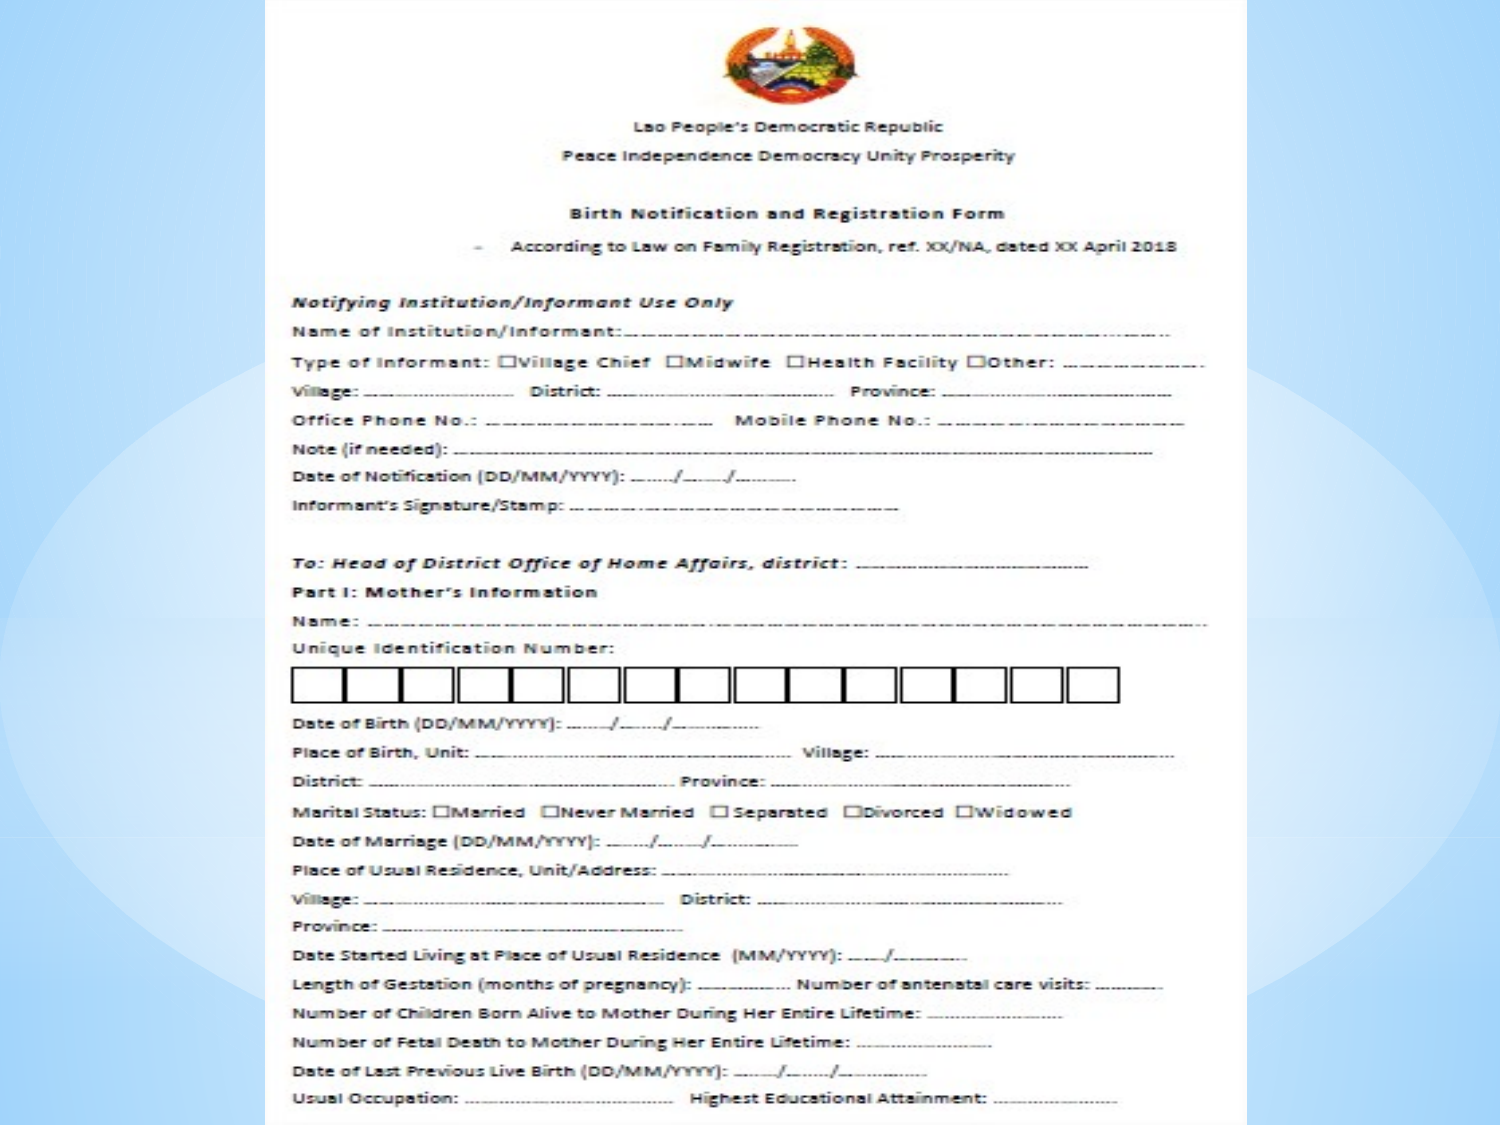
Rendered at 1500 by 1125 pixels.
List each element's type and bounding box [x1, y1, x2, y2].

picture [265, 0, 1247, 1125]
